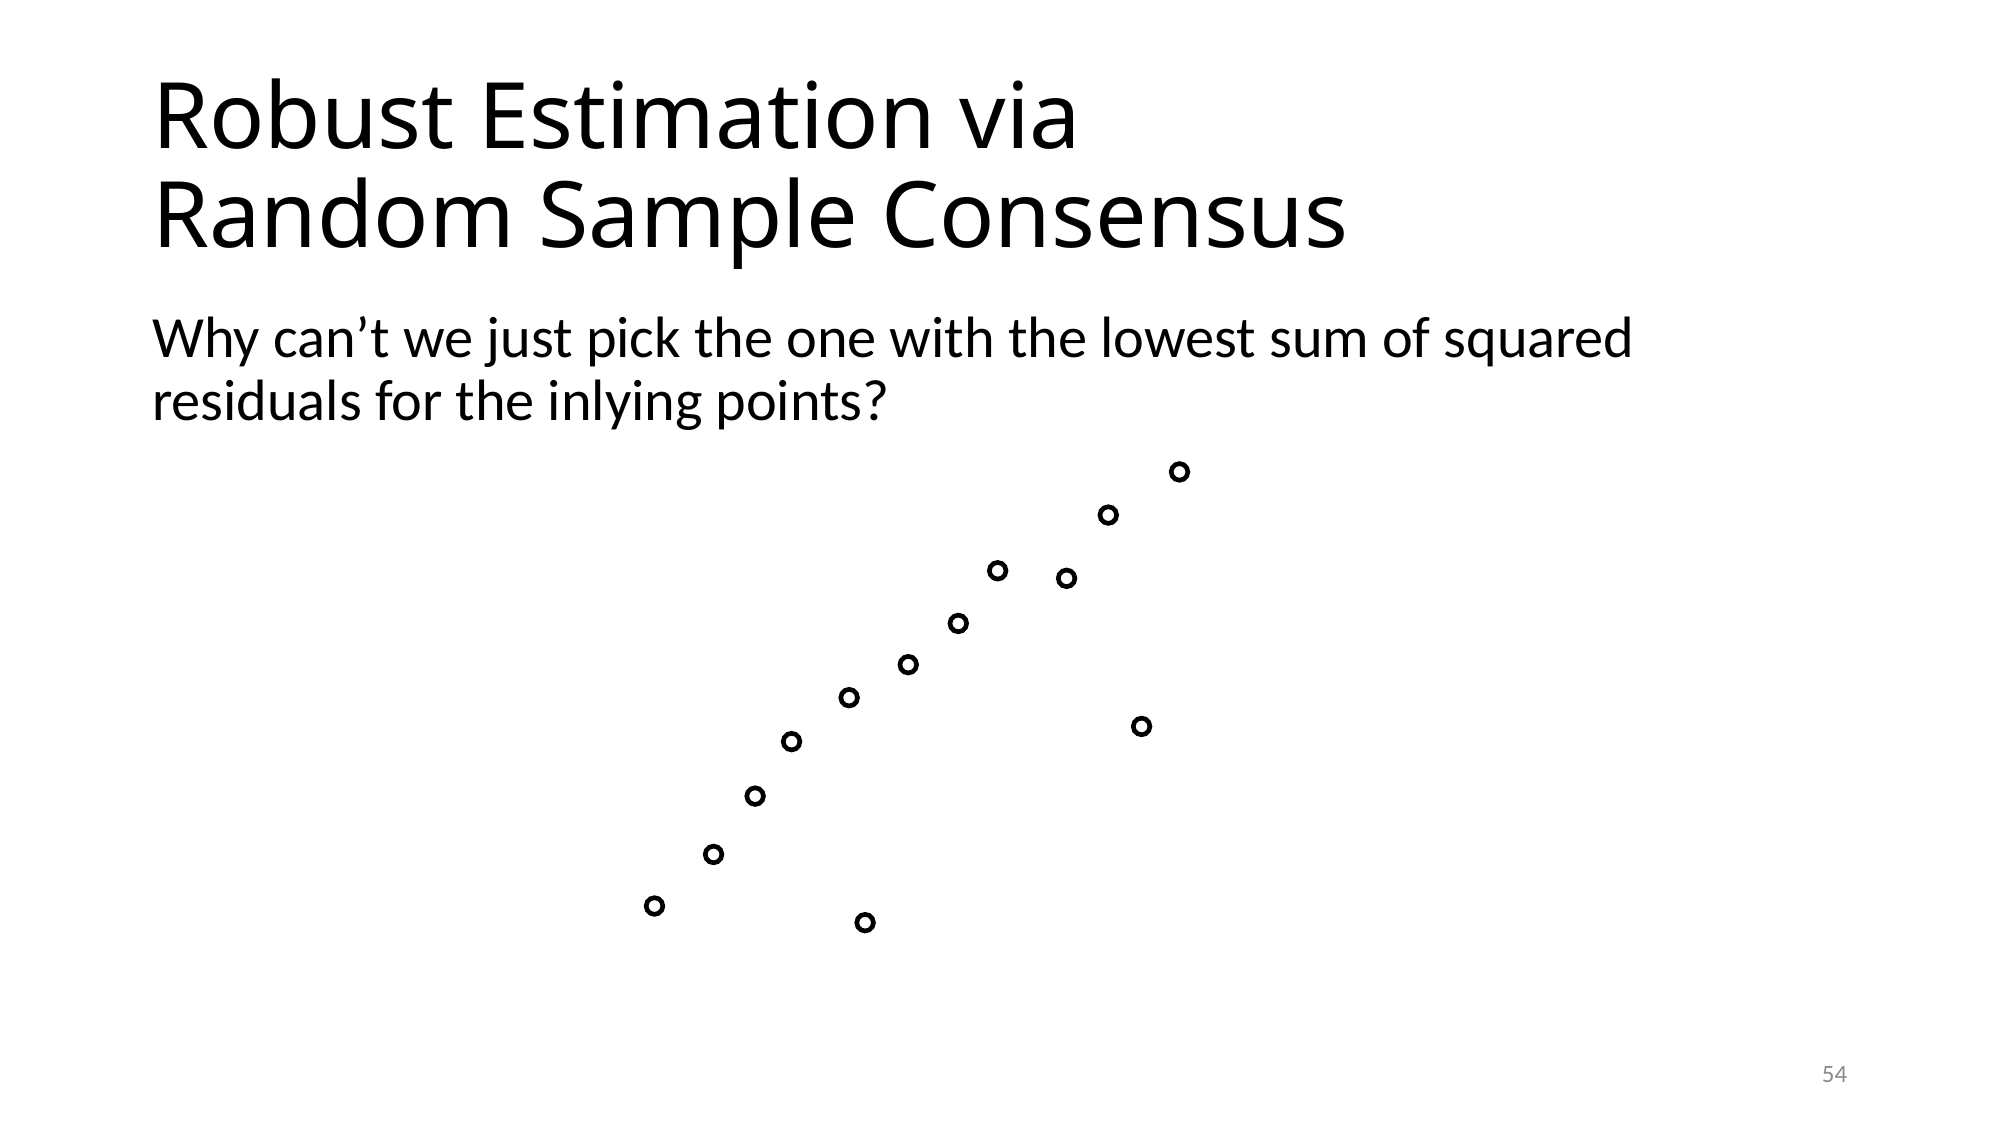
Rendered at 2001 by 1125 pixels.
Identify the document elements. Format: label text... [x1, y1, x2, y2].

text_box [645, 896, 664, 916]
text_box [855, 913, 875, 933]
title Robust Estimation via Random Sample Consensus [137, 59, 1863, 278]
text_box [704, 845, 723, 864]
text_box [1057, 568, 1076, 588]
slide_number 54 [1412, 1042, 1863, 1103]
text_box [948, 614, 968, 633]
text_box [839, 688, 859, 708]
text_box [745, 786, 765, 806]
text_box [898, 655, 918, 675]
list Why can’t we just pick the one with the lowest sum of squared residuals for the inlying points? [137, 299, 1863, 1014]
text_box [1132, 717, 1151, 736]
text_box [1098, 505, 1118, 525]
text_box [1170, 462, 1189, 482]
text_box [988, 561, 1008, 581]
text_box [782, 732, 801, 752]
